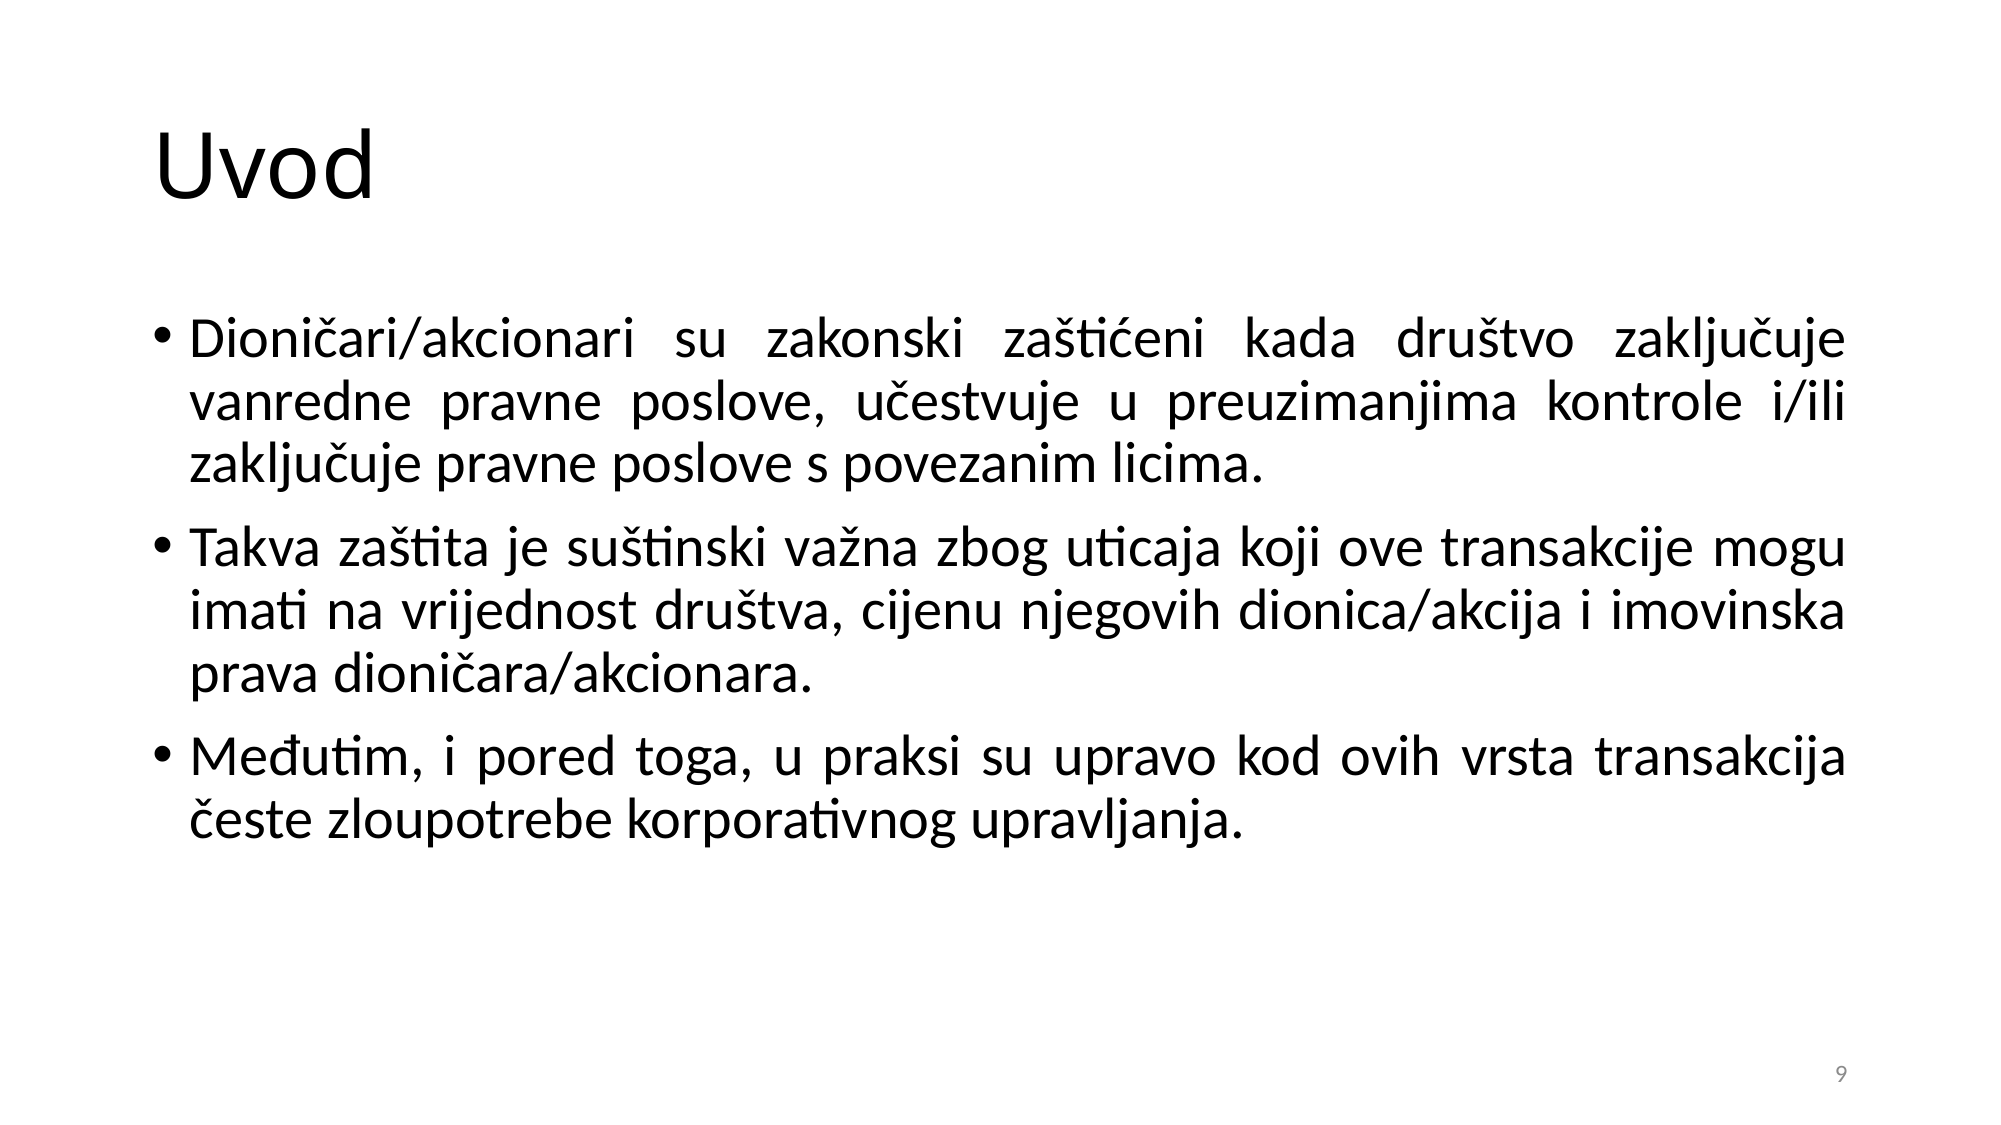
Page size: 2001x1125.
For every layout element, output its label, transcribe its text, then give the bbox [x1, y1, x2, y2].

list Dioničari/akcionari su zakonski zaštićeni kada društvo zaključuje vanredne pravne poslove, učestvuje u preuzimanjima kontrole i/ili zaključuje pravne poslove s povezanim licima. Takva zaštita je suštinski važna zbog uticaja koji ove transakcije mogu imati na vrijednost društva, cijenu njegovih dionica/akcija i imovinska prava dioničara/akcionara. Međutim, i pored toga, u praksi su upravo kod ovih vrsta transakcija česte zloupotrebe korporativnog upravljanja. [137, 299, 1863, 1014]
title Uvod [137, 59, 1863, 278]
slide_number 9 [1412, 1042, 1863, 1103]
